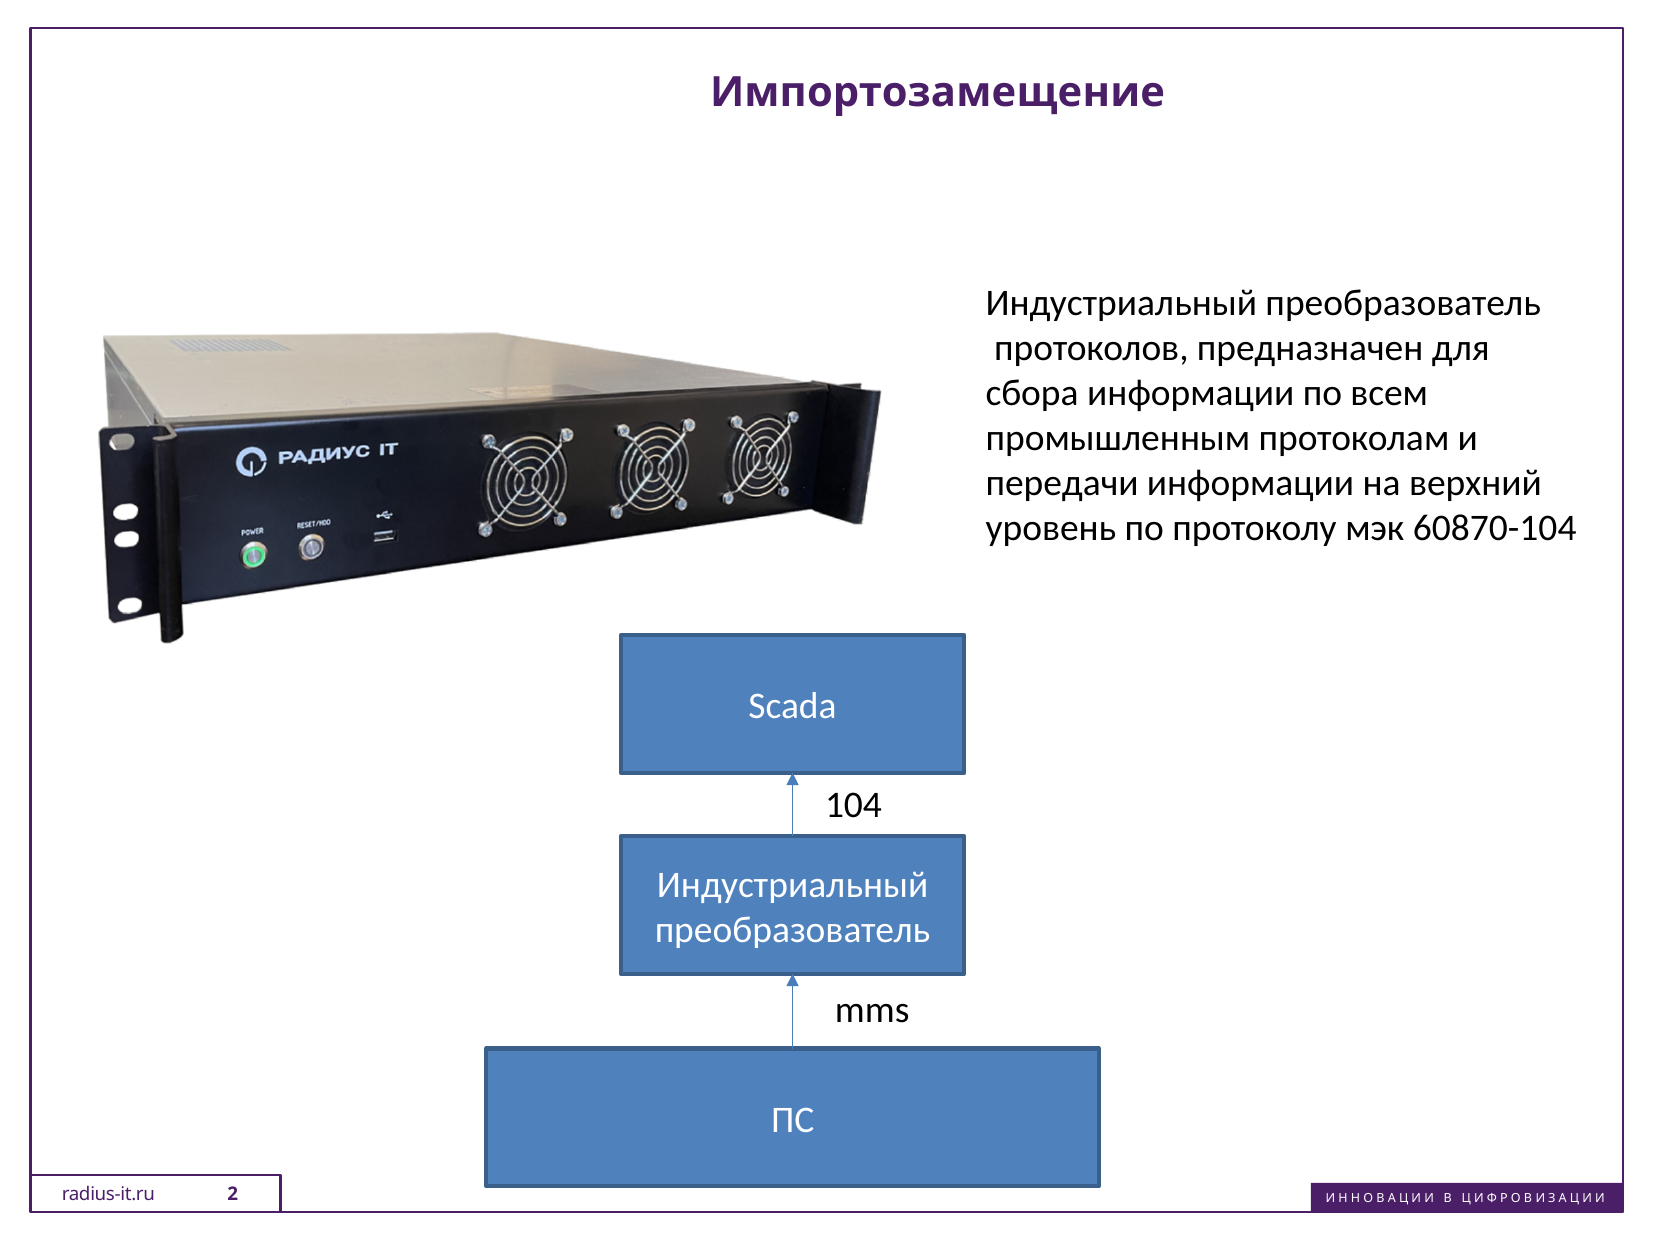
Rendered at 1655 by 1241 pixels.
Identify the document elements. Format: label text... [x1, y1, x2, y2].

title Импортозамещение [263, 62, 1600, 272]
text_box 2 [225, 1179, 241, 1204]
text_box Индустриальный преобразователь протоколов, предназначен для сбора информации по всем промышленным протоколам и передачи информации на верхний уровень по протоколу мэк 60870-104 [970, 270, 1601, 555]
text_box 104 [810, 805, 897, 833]
text_box ПС [484, 1046, 1101, 1188]
text_box Индустриальный преобразователь [619, 834, 966, 976]
picture [81, 183, 898, 797]
text_box radius-it.ru [59, 1179, 156, 1204]
text_box Scada [903, 633, 966, 775]
text_box mms [820, 977, 925, 1038]
text_box И Н Н О В А Ц И И В Ц И Ф Р О В И З А Ц И И [1310, 1182, 1624, 1213]
